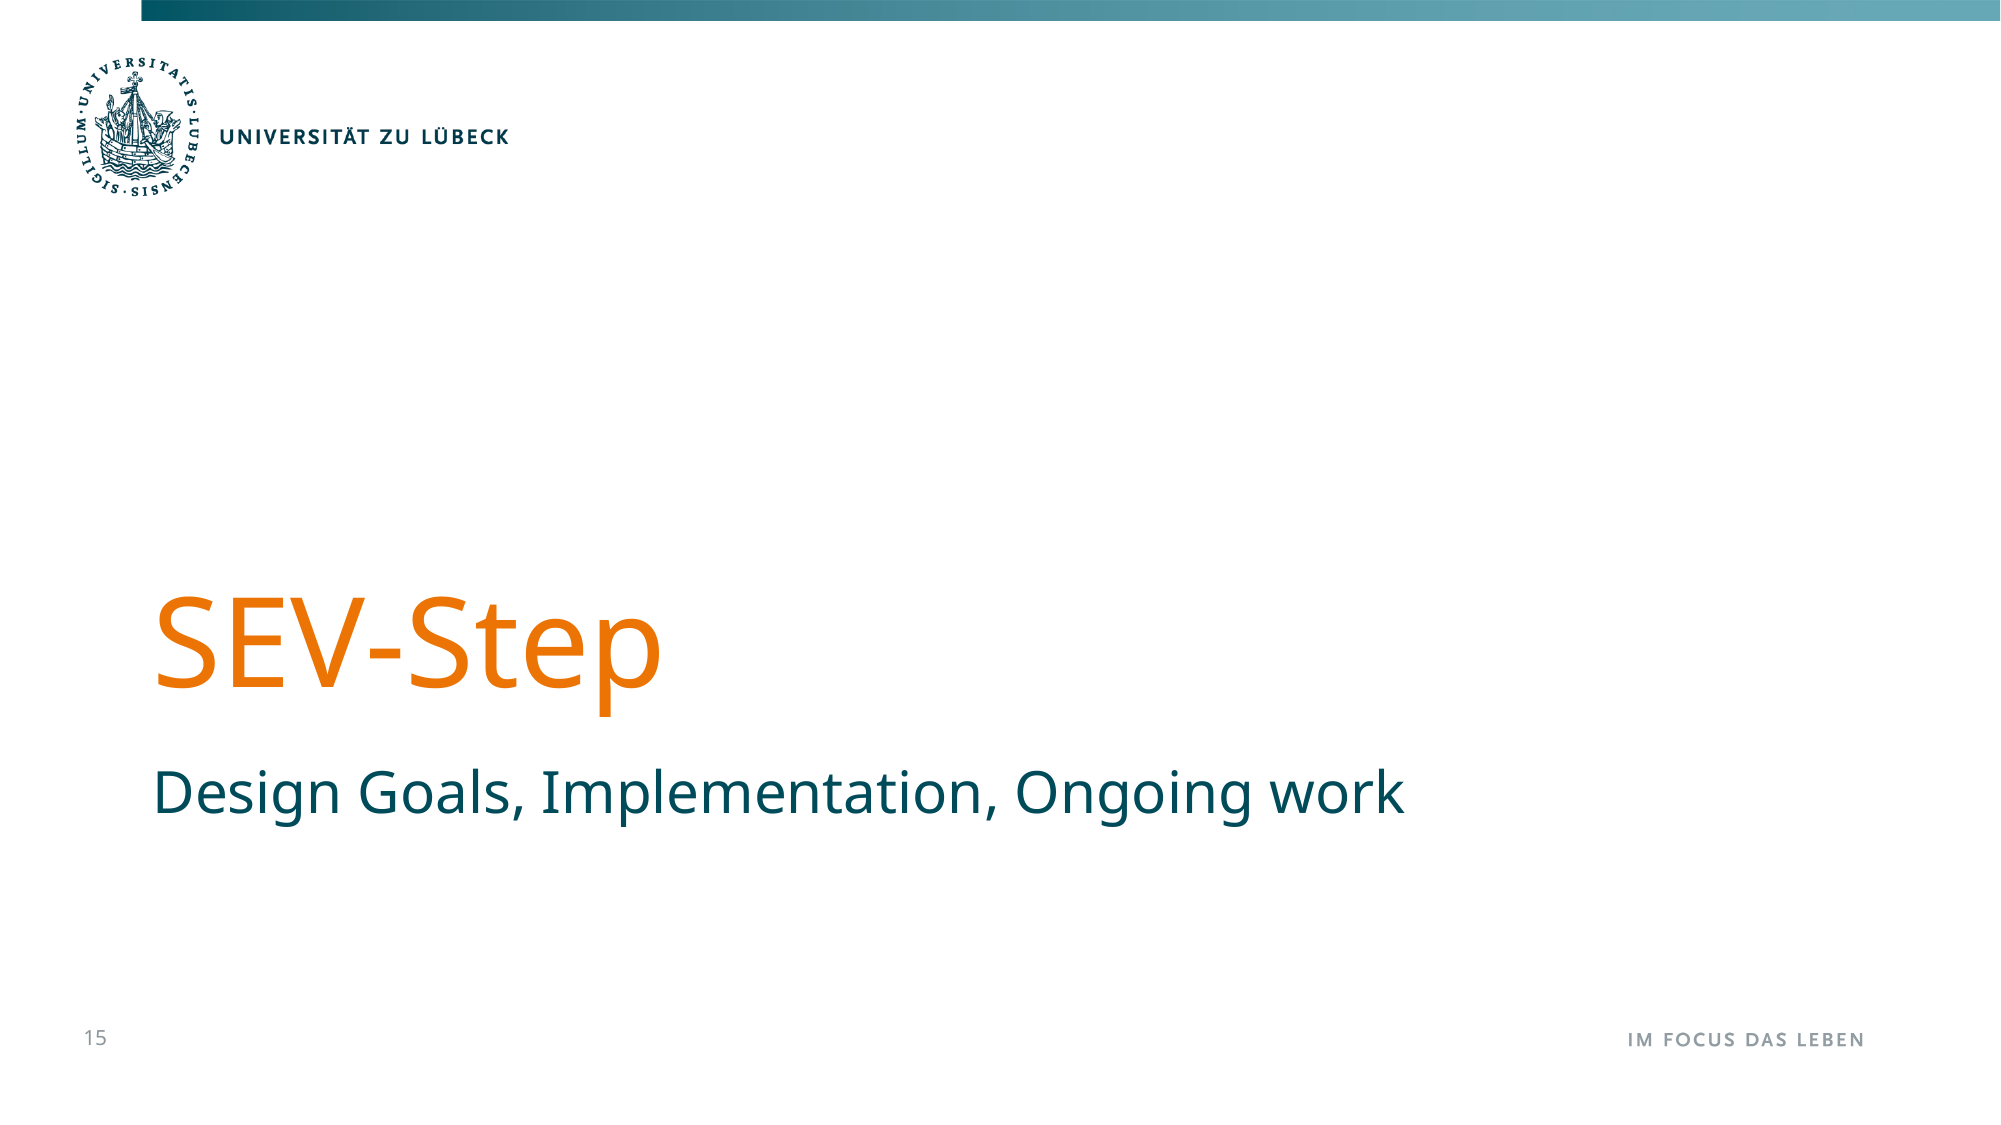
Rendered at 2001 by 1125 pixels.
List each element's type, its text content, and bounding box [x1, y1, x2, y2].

slide_number 15 [68, 1020, 142, 1058]
title SEV-Step [137, 236, 1863, 722]
picture [26, 40, 559, 218]
list Design Goals, Implementation, Ongoing work [137, 755, 1863, 935]
picture [1628, 1032, 1863, 1047]
picture [141, 0, 2001, 21]
